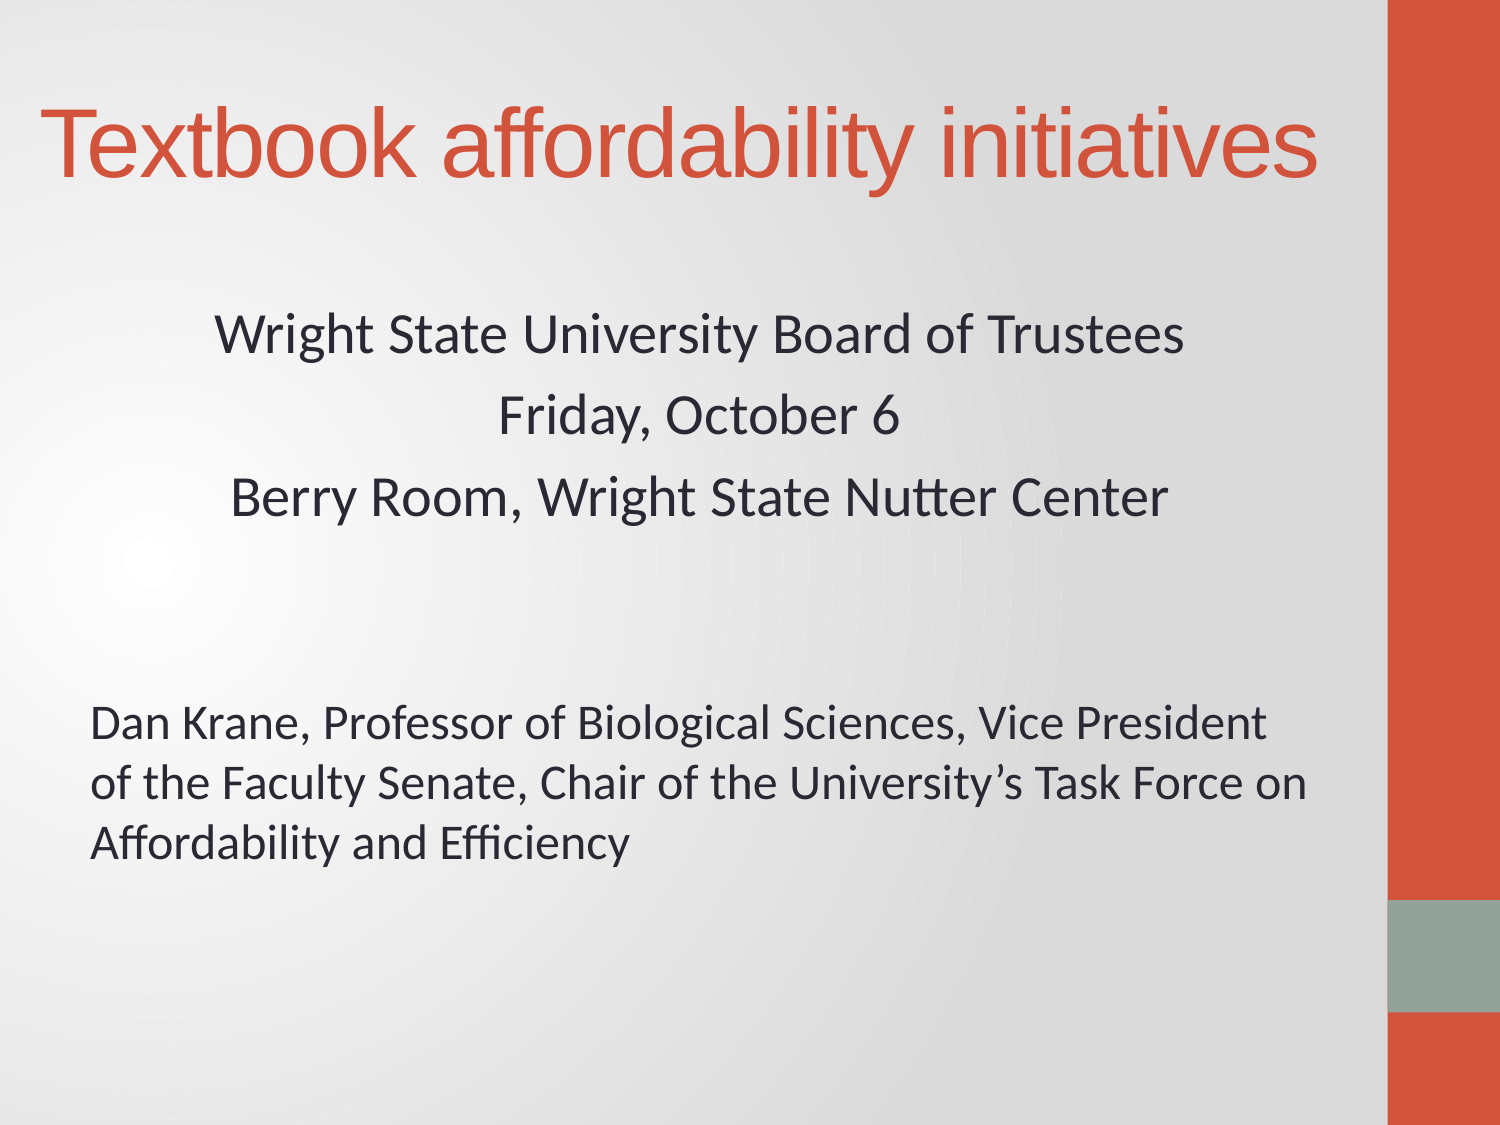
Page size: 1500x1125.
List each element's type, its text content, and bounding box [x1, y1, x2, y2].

list Wright State University Board of Trustees Friday, October 6 Berry Room, Wright State Nutter Center Dan Krane, Professor of Biological Sciences, Vice President of the Faculty Senate, Chair of the University’s Task Force on Affordability and Efficiency [75, 287, 1325, 1075]
title Textbook affordability initiatives [24, 45, 1375, 233]
